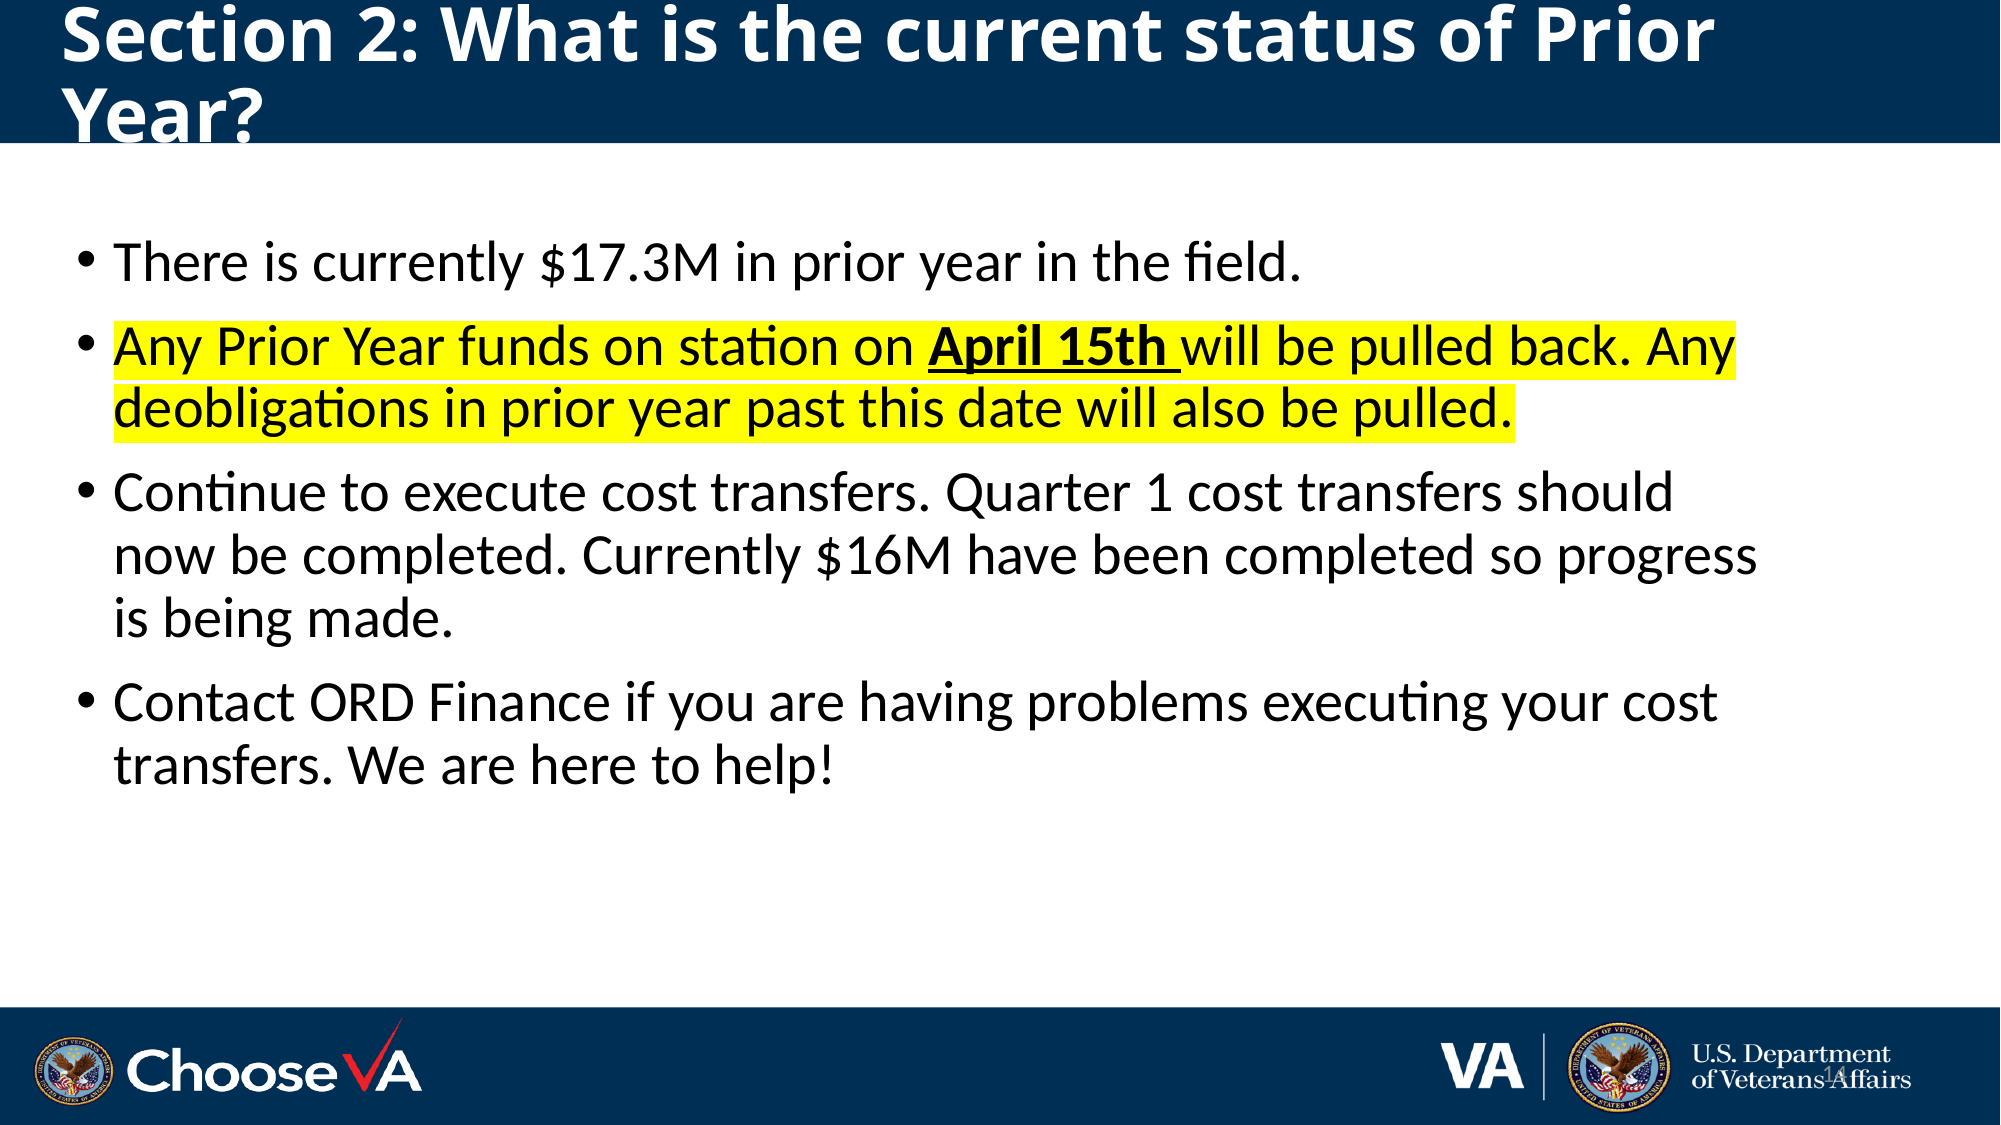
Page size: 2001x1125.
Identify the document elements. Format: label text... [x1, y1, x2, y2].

list There is currently $17.3M in prior year in the field. Any Prior Year funds on station on April 15th will be pulled back. Any deobligations in prior year past this date will also be pulled. Continue to execute cost transfers. Quarter 1 cost transfers should now be completed. Currently $16M have been completed so progress is being made. Contact ORD Finance if you are having problems executing your cost transfers. We are here to help! [60, 223, 1786, 938]
picture [1434, 1014, 1917, 1120]
slide_number 14 [1412, 1042, 1863, 1103]
title Section 2: What is the current status of Prior Year? [46, 27, 1772, 129]
picture [33, 1015, 422, 1106]
